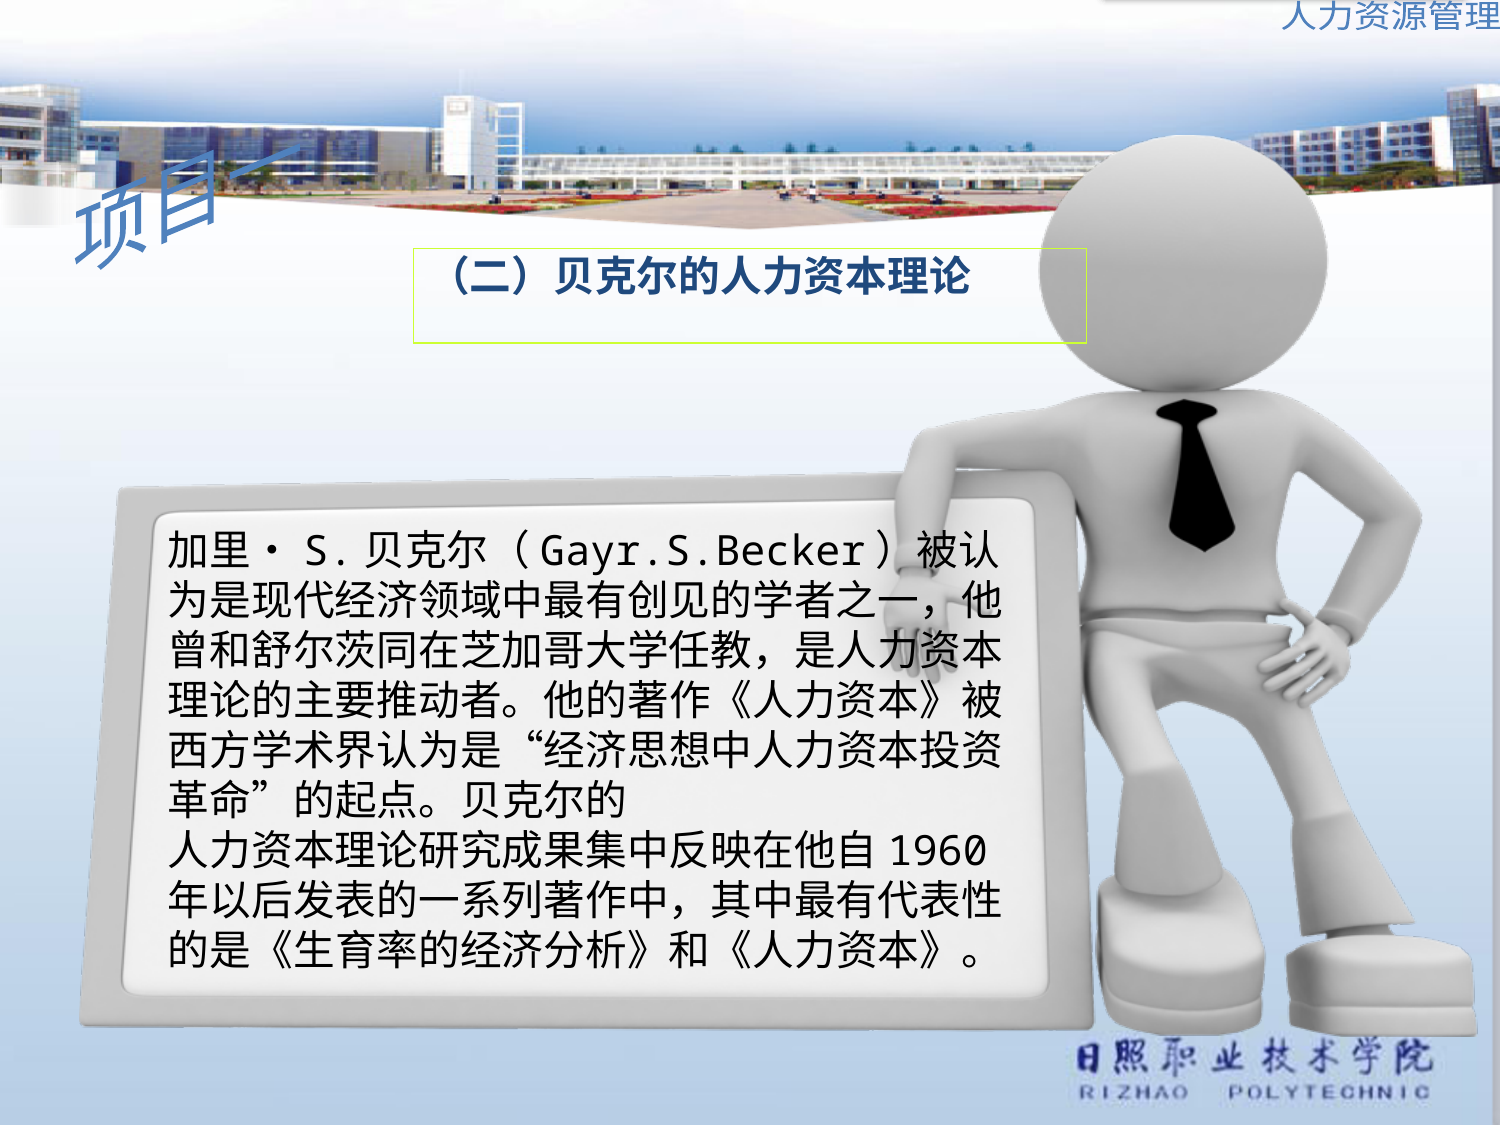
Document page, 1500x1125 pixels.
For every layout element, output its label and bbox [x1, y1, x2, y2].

picture [1371, 10, 1384, 15]
picture [0, 0, 1500, 1125]
text_box [79, 135, 1480, 1038]
picture [1367, 6, 1375, 12]
picture [1374, 18, 1381, 24]
picture [1436, 0, 1448, 5]
